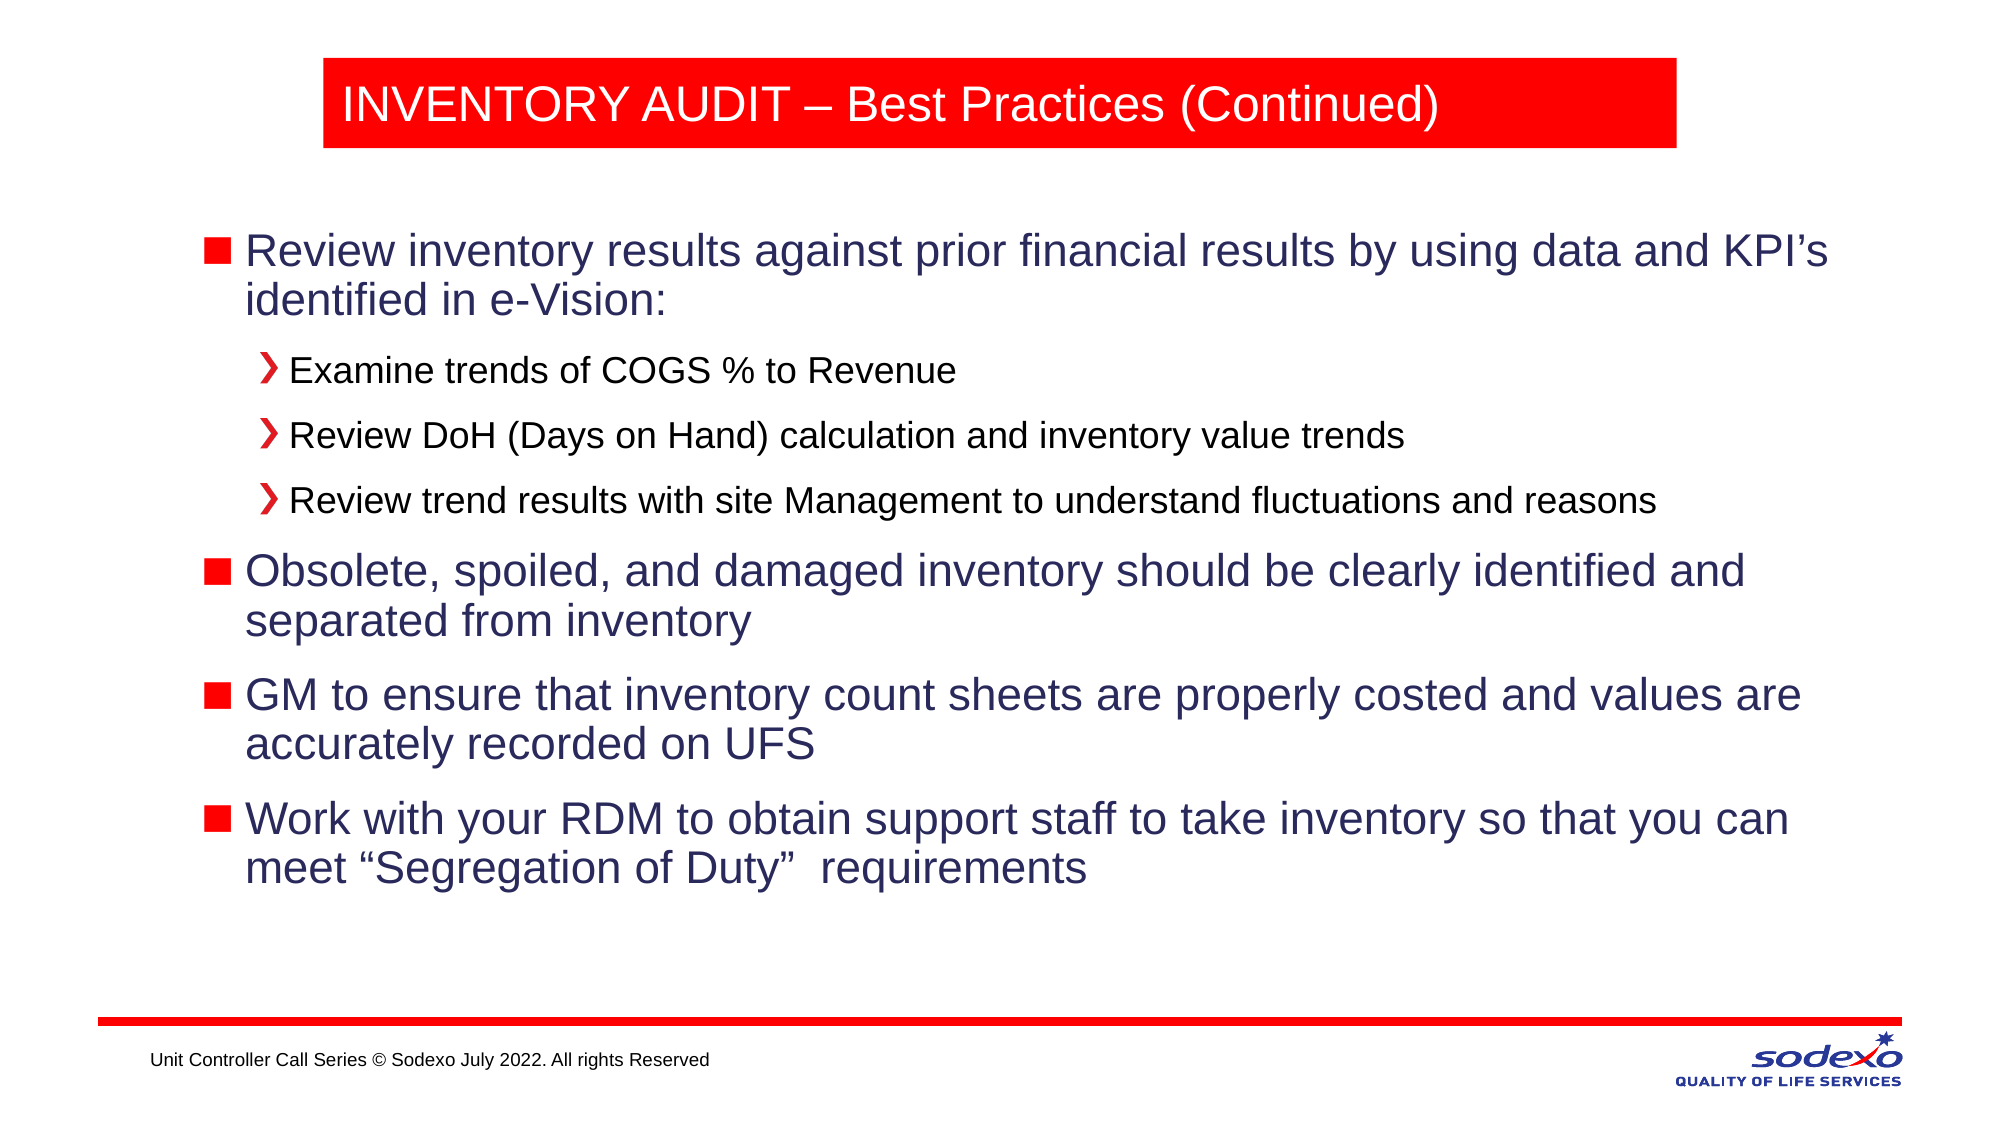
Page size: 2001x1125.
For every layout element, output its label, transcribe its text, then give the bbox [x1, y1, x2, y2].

footer Unit Controller Call Series © Sodexo July 2022. All rights Reserved [150, 1047, 1489, 1078]
list Review inventory results against prior financial results by using data and KPI’s identified in e-Vision: Examine trends of COGS % to Revenue Review DoH (Days on Hand) calculation and inventory value trends Review trend results with site Management to understand fluctuations and reasons Obsolete, spoiled, and damaged inventory should be clearly identified and separated from inventory GM to ensure that inventory count sheets are properly costed and values are accurately recorded on UFS Work with your RDM to obtain support staff to take inventory so that you can meet “Segregation of Duty” requirements [141, 226, 1859, 975]
picture [260, 352, 278, 385]
picture [260, 418, 278, 450]
picture [260, 483, 278, 516]
title INVENTORY AUDIT – Best Practices (Continued) [323, 57, 1677, 149]
